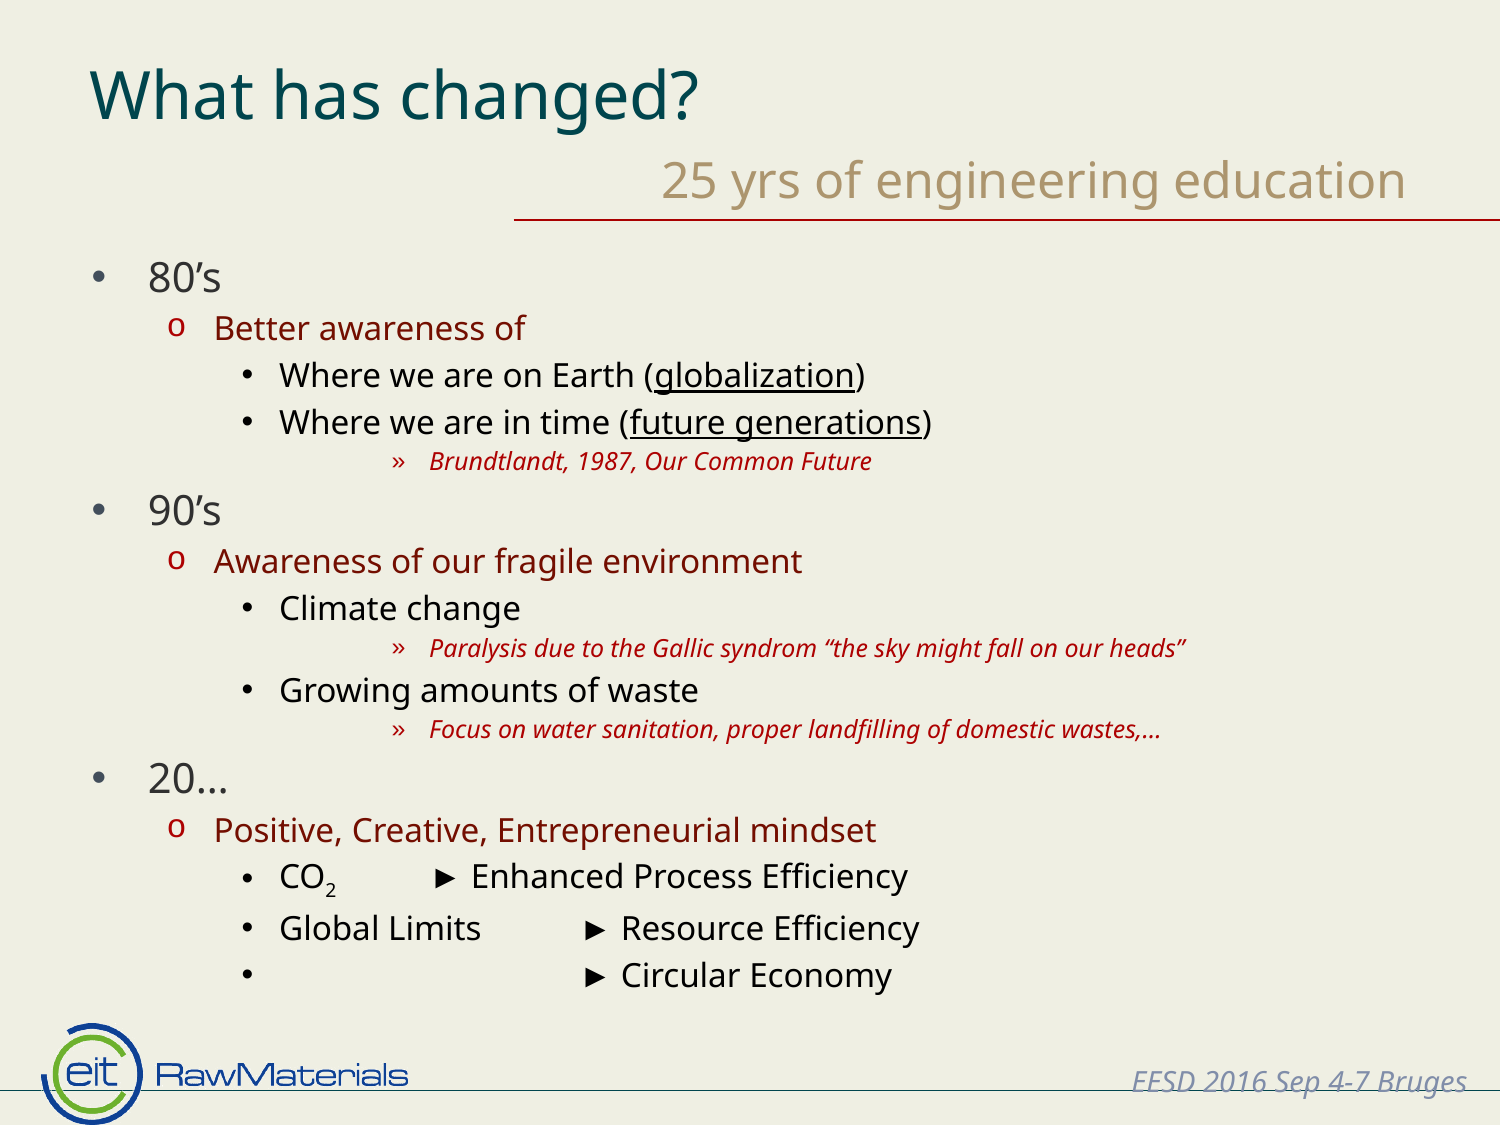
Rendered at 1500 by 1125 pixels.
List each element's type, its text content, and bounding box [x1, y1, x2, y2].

list 80’s Better awareness of Where we are on Earth (globalization) Where we are in time (future generations) Brundtlandt, 1987, Our Common Future 90’s Awareness of our fragile environment Climate change Paralysis due to the Gallic syndrom “the sky might fall on our heads” Growing amounts of waste Focus on water sanitation, proper landfilling of domestic wastes,… 20… Positive, Creative, Entrepreneurial mindset CO2 ► Enhanced Process Efficiency Global Limits ► Resource Efficiency ► Circular Economy [76, 243, 1424, 1035]
list 25 yrs of engineering education [324, 141, 1424, 232]
title What has changed? [75, 45, 1425, 233]
picture [41, 1023, 408, 1125]
